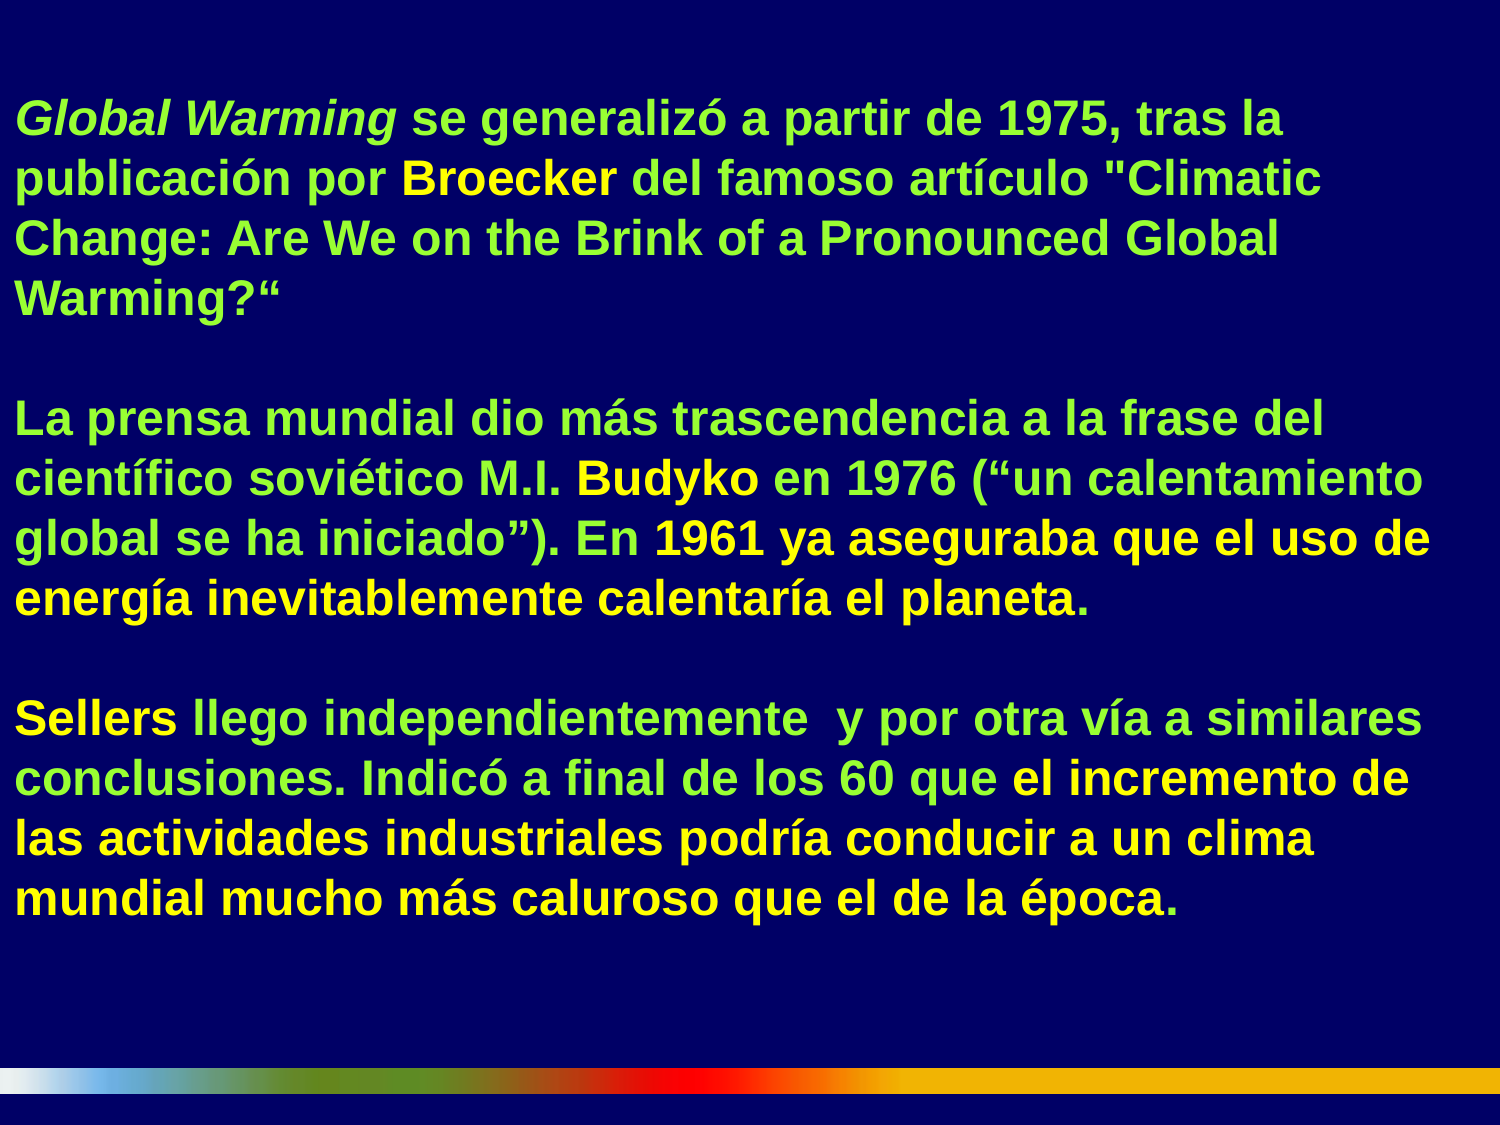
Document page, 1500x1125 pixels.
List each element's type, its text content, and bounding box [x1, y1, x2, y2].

text_box Global Warming se generalizó a partir de 1975, tras la publicación por Broecker del famoso artículo "Climatic Change: Are We on the Brink of a Pronounced Global Warming?“ La prensa mundial dio más trascendencia a la frase del científico soviético M.I. Budyko en 1976 (“un calentamiento global se ha iniciado”). En 1961 ya aseguraba que el uso de energía inevitablemente calentaría el planeta. Sellers llego independientemente y por otra vía a similares conclusiones. Indicó a final de los 60 que el incremento de las actividades industriales podría conducir a un clima mundial mucho más caluroso que el de la época. [0, 78, 1500, 933]
picture [0, 1068, 1500, 1094]
